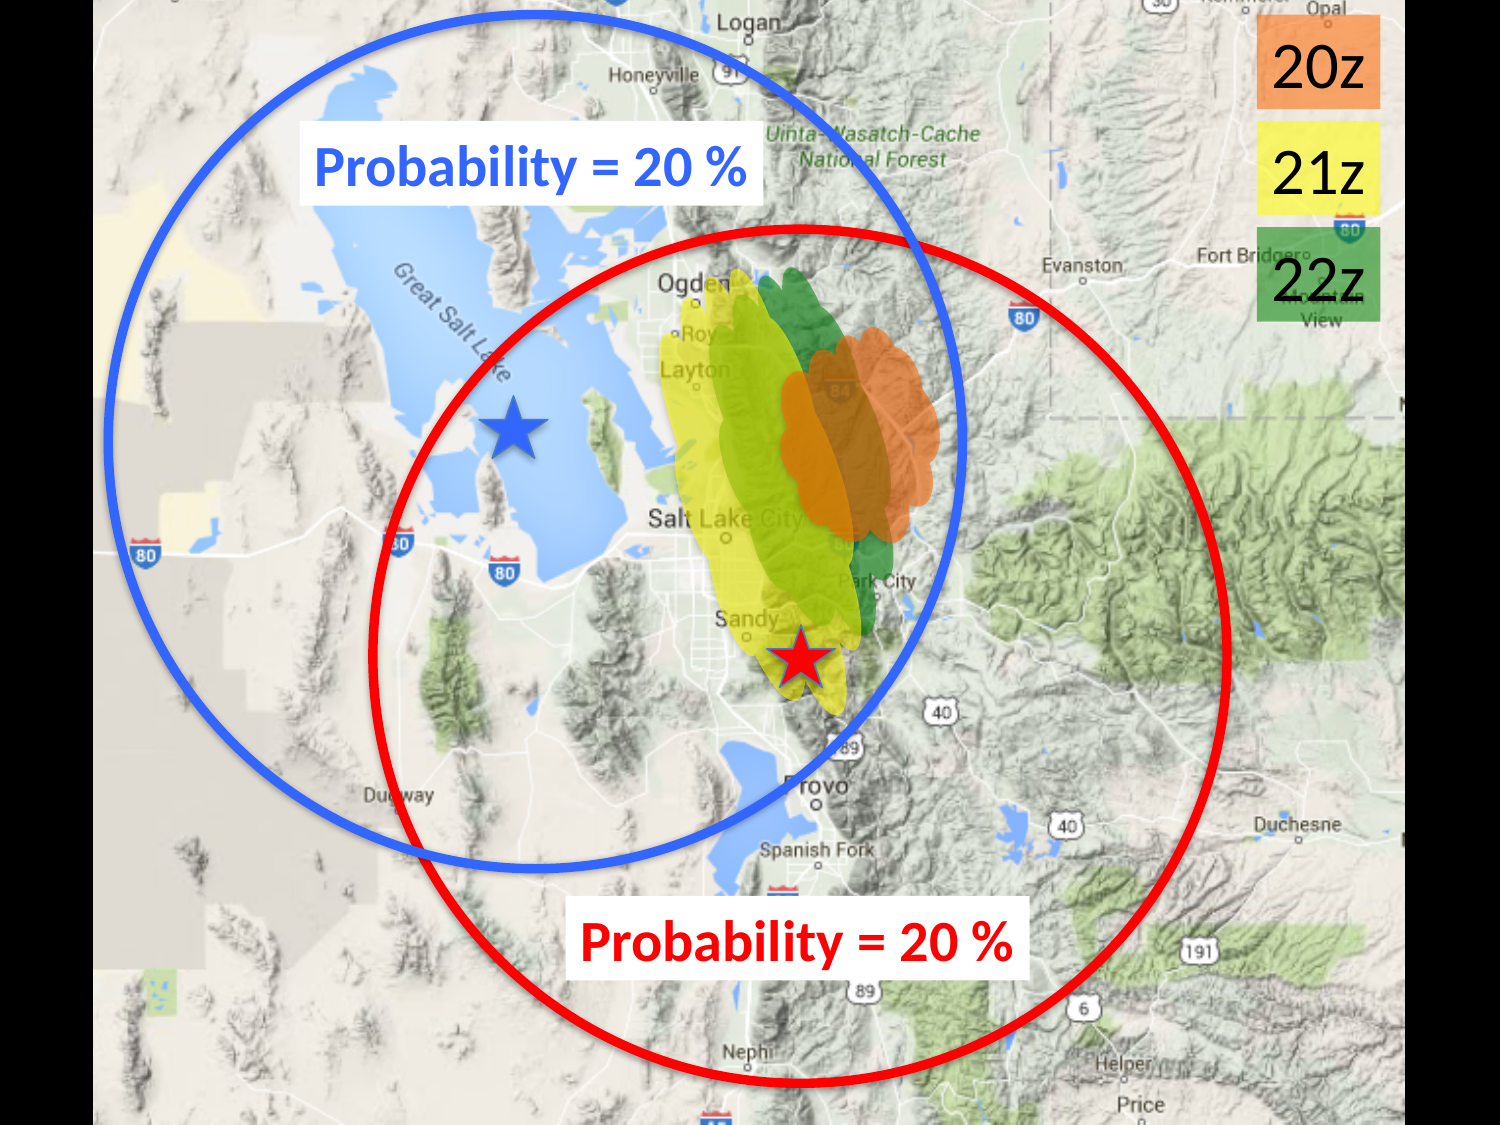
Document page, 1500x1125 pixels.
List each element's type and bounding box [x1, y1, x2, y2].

picture [93, 0, 1406, 1125]
